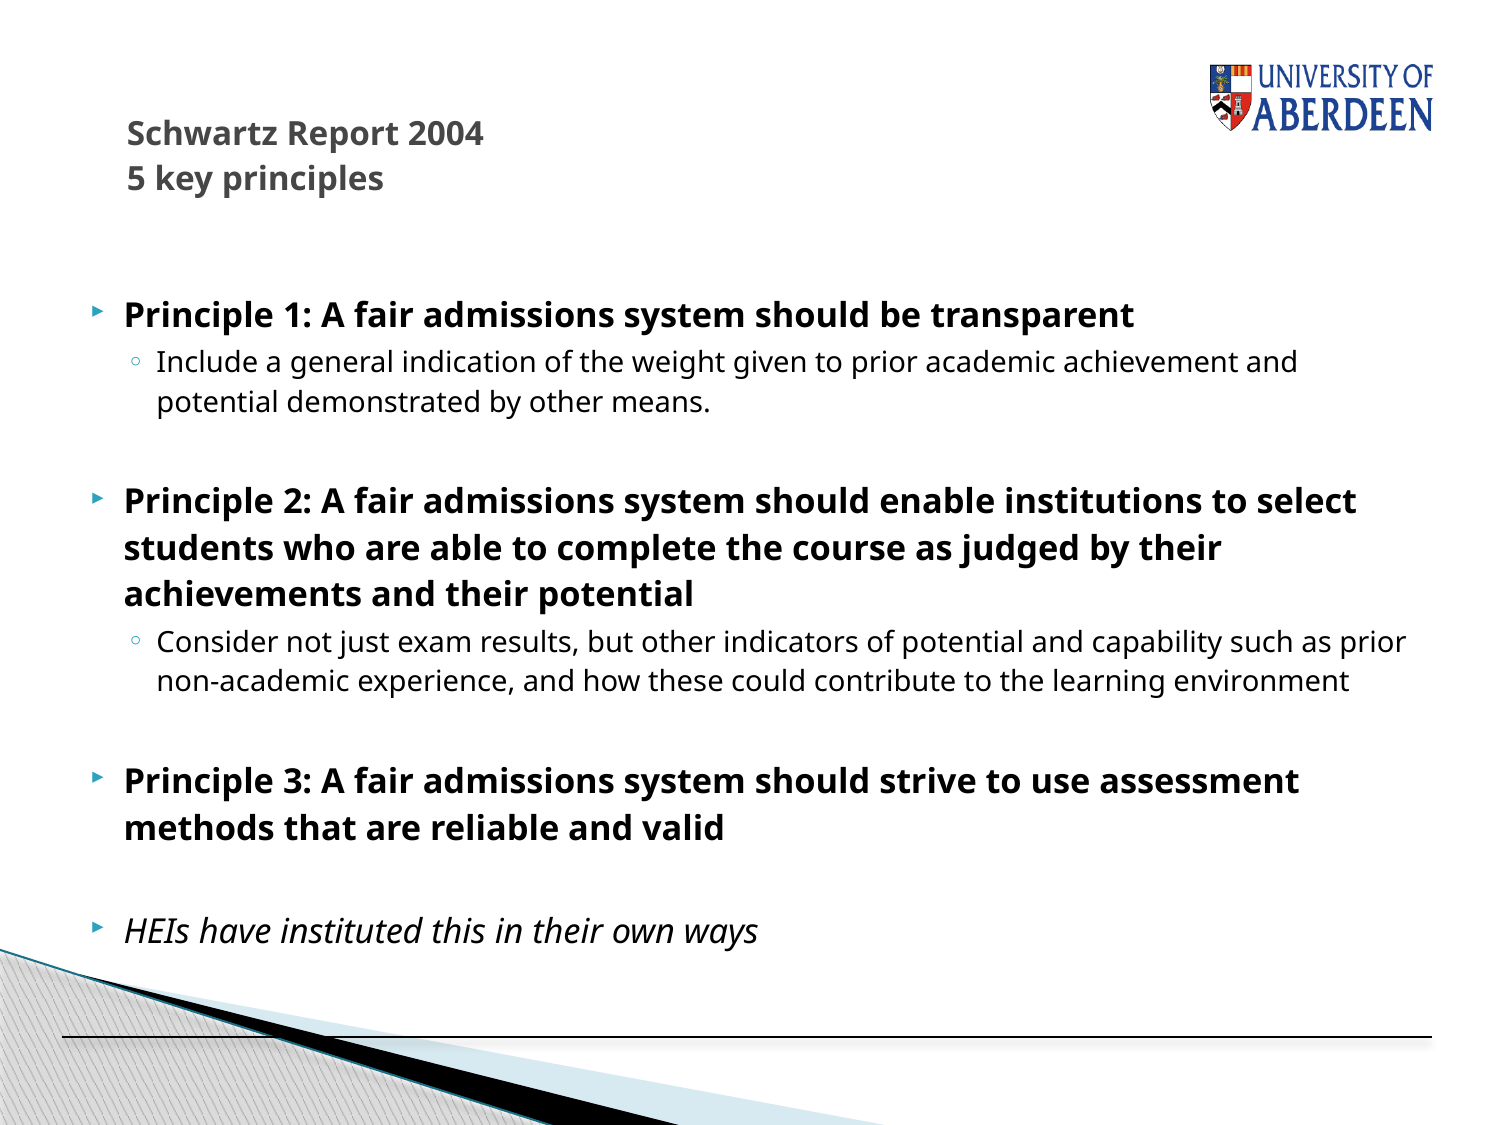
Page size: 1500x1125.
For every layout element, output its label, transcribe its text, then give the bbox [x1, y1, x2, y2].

list Principle 1: A fair admissions system should be transparent Include a general indication of the weight given to prior academic achievement and potential demonstrated by other means. Principle 2: A fair admissions system should enable institutions to select students who are able to complete the course as judged by their achievements and their potential Consider not just exam results, but other indicators of potential and capability such as prior non-academic experience, and how these could contribute to the learning environment Principle 3: A fair admissions system should strive to use assessment methods that are reliable and valid HEIs have instituted this in their own ways [61, 231, 1433, 1003]
title Schwartz Report 2004 5 key principles [112, 101, 1162, 209]
picture [1210, 64, 1433, 131]
